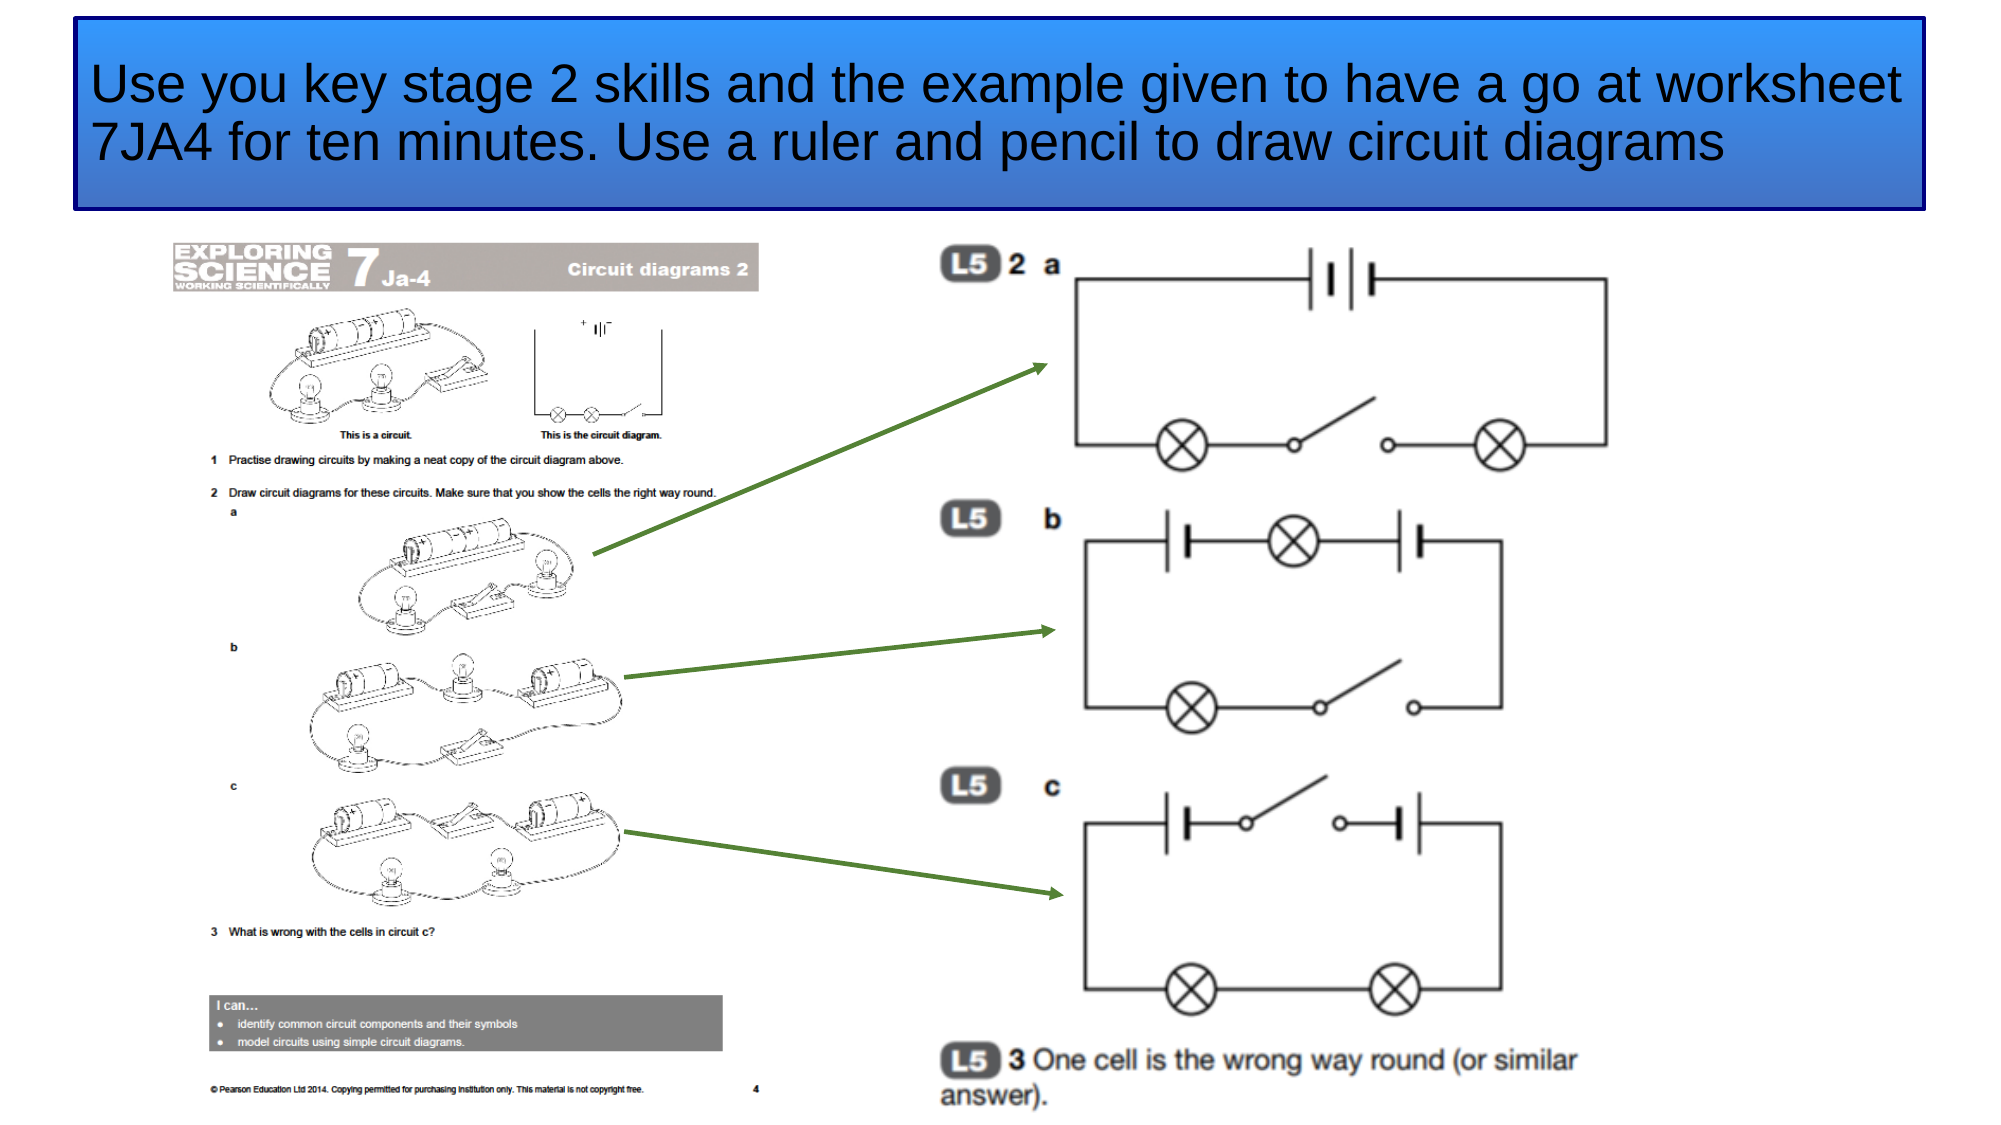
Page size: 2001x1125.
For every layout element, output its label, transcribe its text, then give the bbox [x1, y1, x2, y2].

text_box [592, 363, 1048, 555]
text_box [624, 629, 1056, 678]
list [935, 239, 1728, 1125]
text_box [624, 831, 1064, 896]
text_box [151, 228, 781, 1119]
title Use you key stage 2 skills and the example given to have a go at worksheet 7JA4 for ten minutes. Use a ruler and pencil to draw circuit diagrams [75, 18, 1925, 210]
